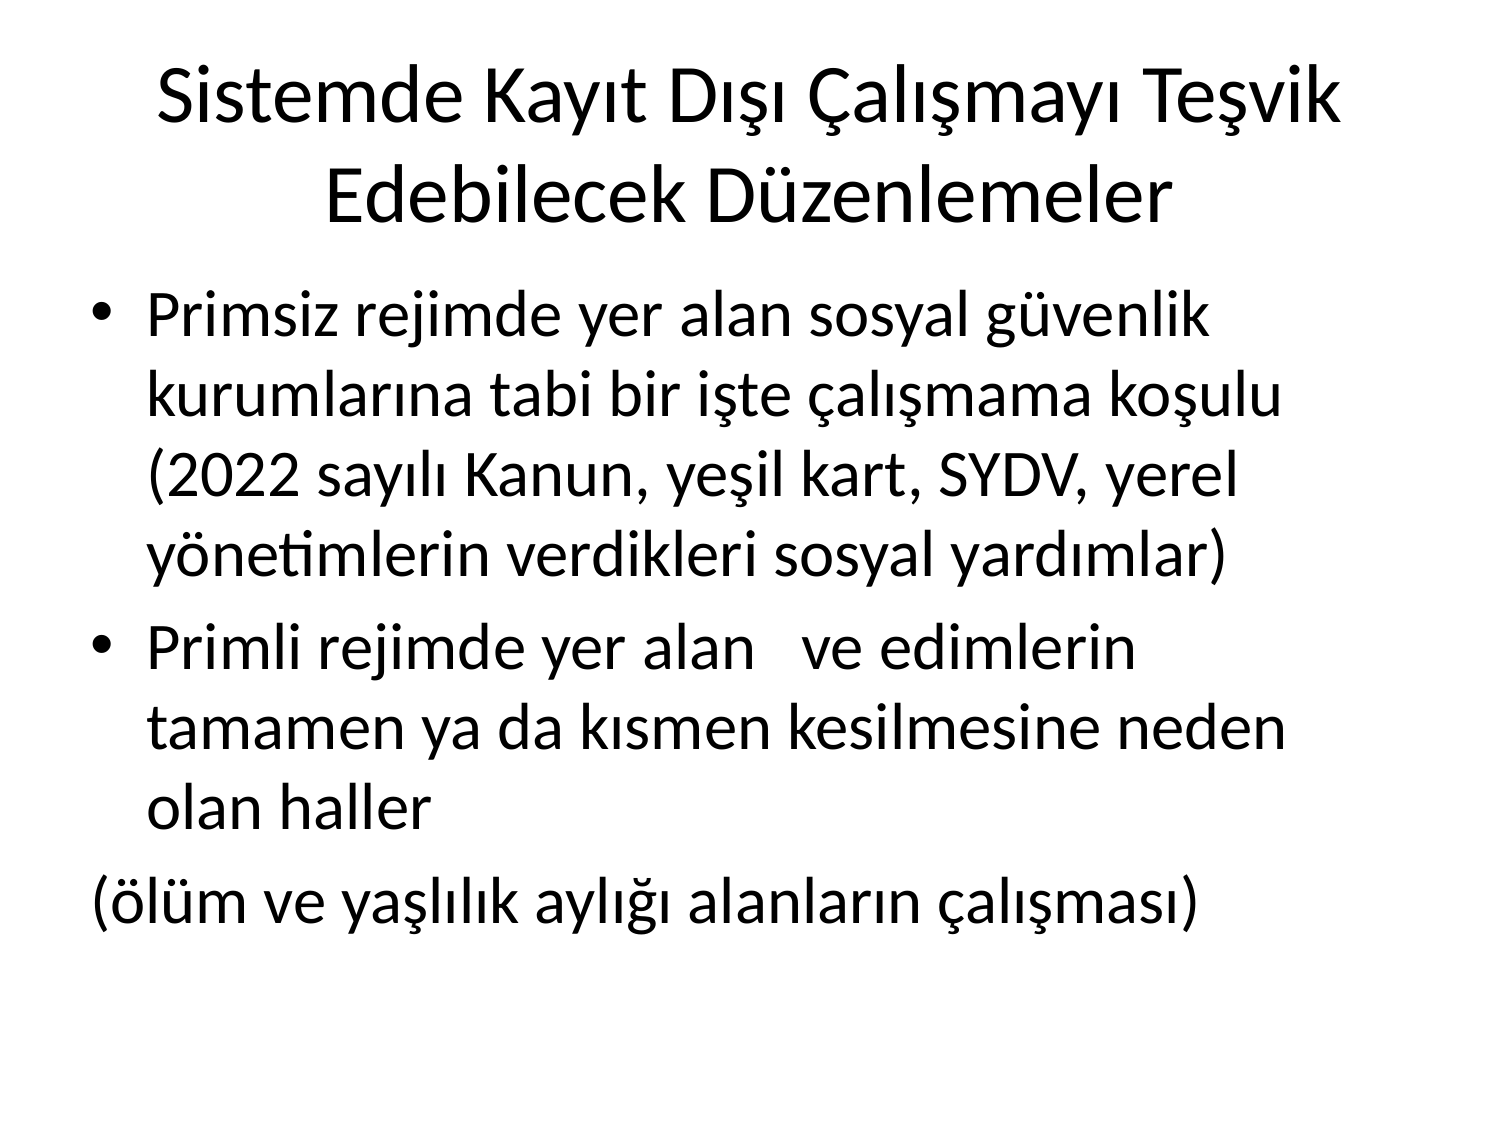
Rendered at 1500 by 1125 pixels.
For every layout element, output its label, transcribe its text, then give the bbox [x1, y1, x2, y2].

list Primsiz rejimde yer alan sosyal güvenlik kurumlarına tabi bir işte çalışmama koşulu (2022 sayılı Kanun, yeşil kart, SYDV, yerel yönetimlerin verdikleri sosyal yardımlar) Primli rejimde yer alan ve edimlerin tamamen ya da kısmen kesilmesine neden olan haller (ölüm ve yaşlılık aylığı alanların çalışması) [74, 262, 1426, 1006]
title Sistemde Kayıt Dışı Çalışmayı Teşvik Edebilecek Düzenlemeler [74, 44, 1426, 233]
